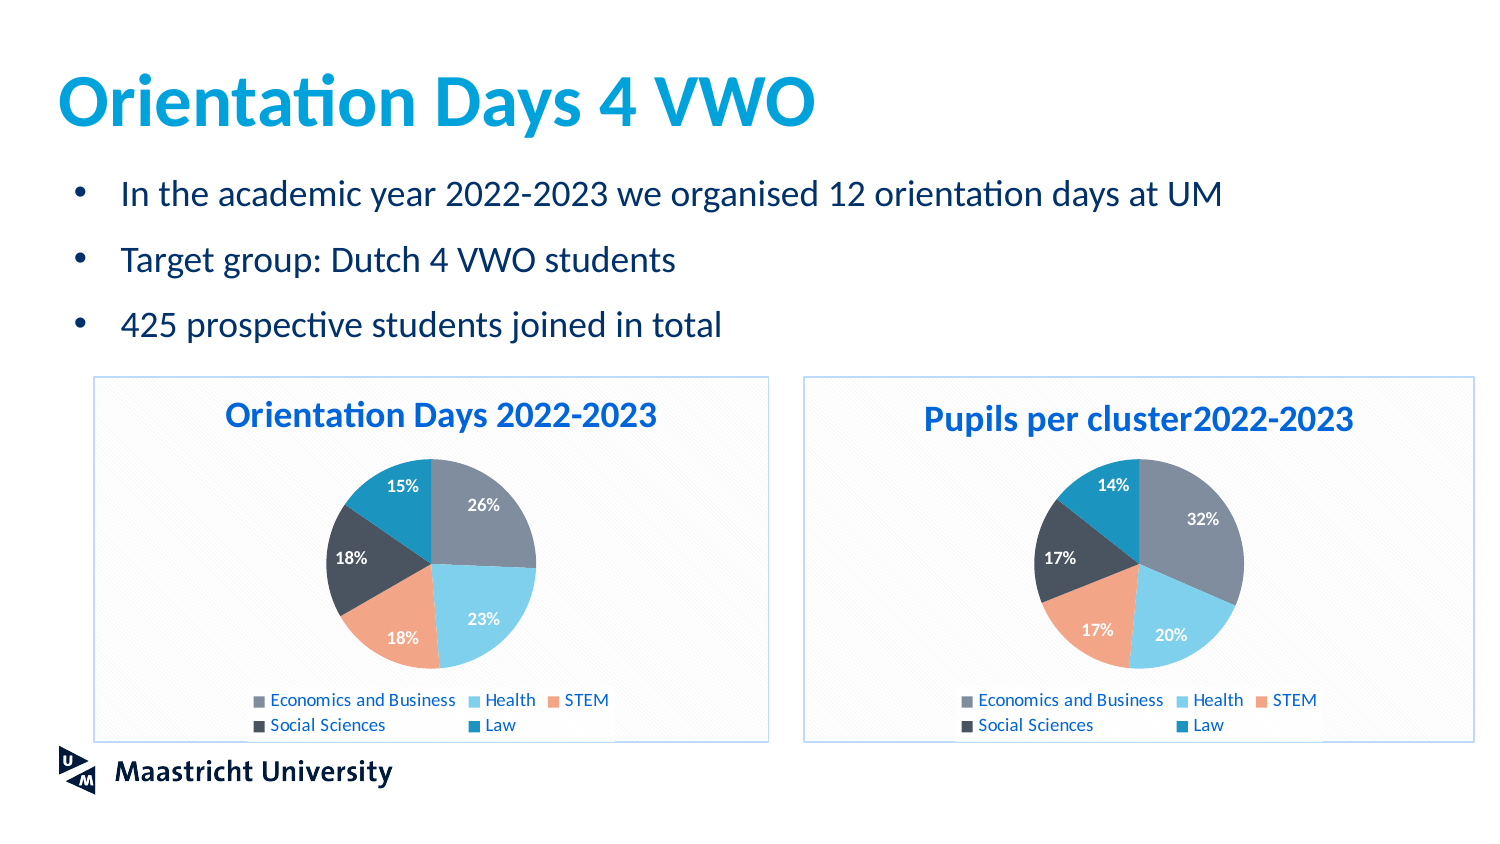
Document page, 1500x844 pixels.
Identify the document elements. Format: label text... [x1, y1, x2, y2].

title Orientation Days 4 VWO [59, 50, 1425, 144]
picture [59, 732, 406, 816]
text_box In the academic year 2022-2023 we organised 12 orientation days at UM Target group: Dutch 4 VWO students 425 prospective students joined in total [58, 161, 1467, 419]
chart [803, 375, 1476, 744]
chart [92, 375, 770, 744]
